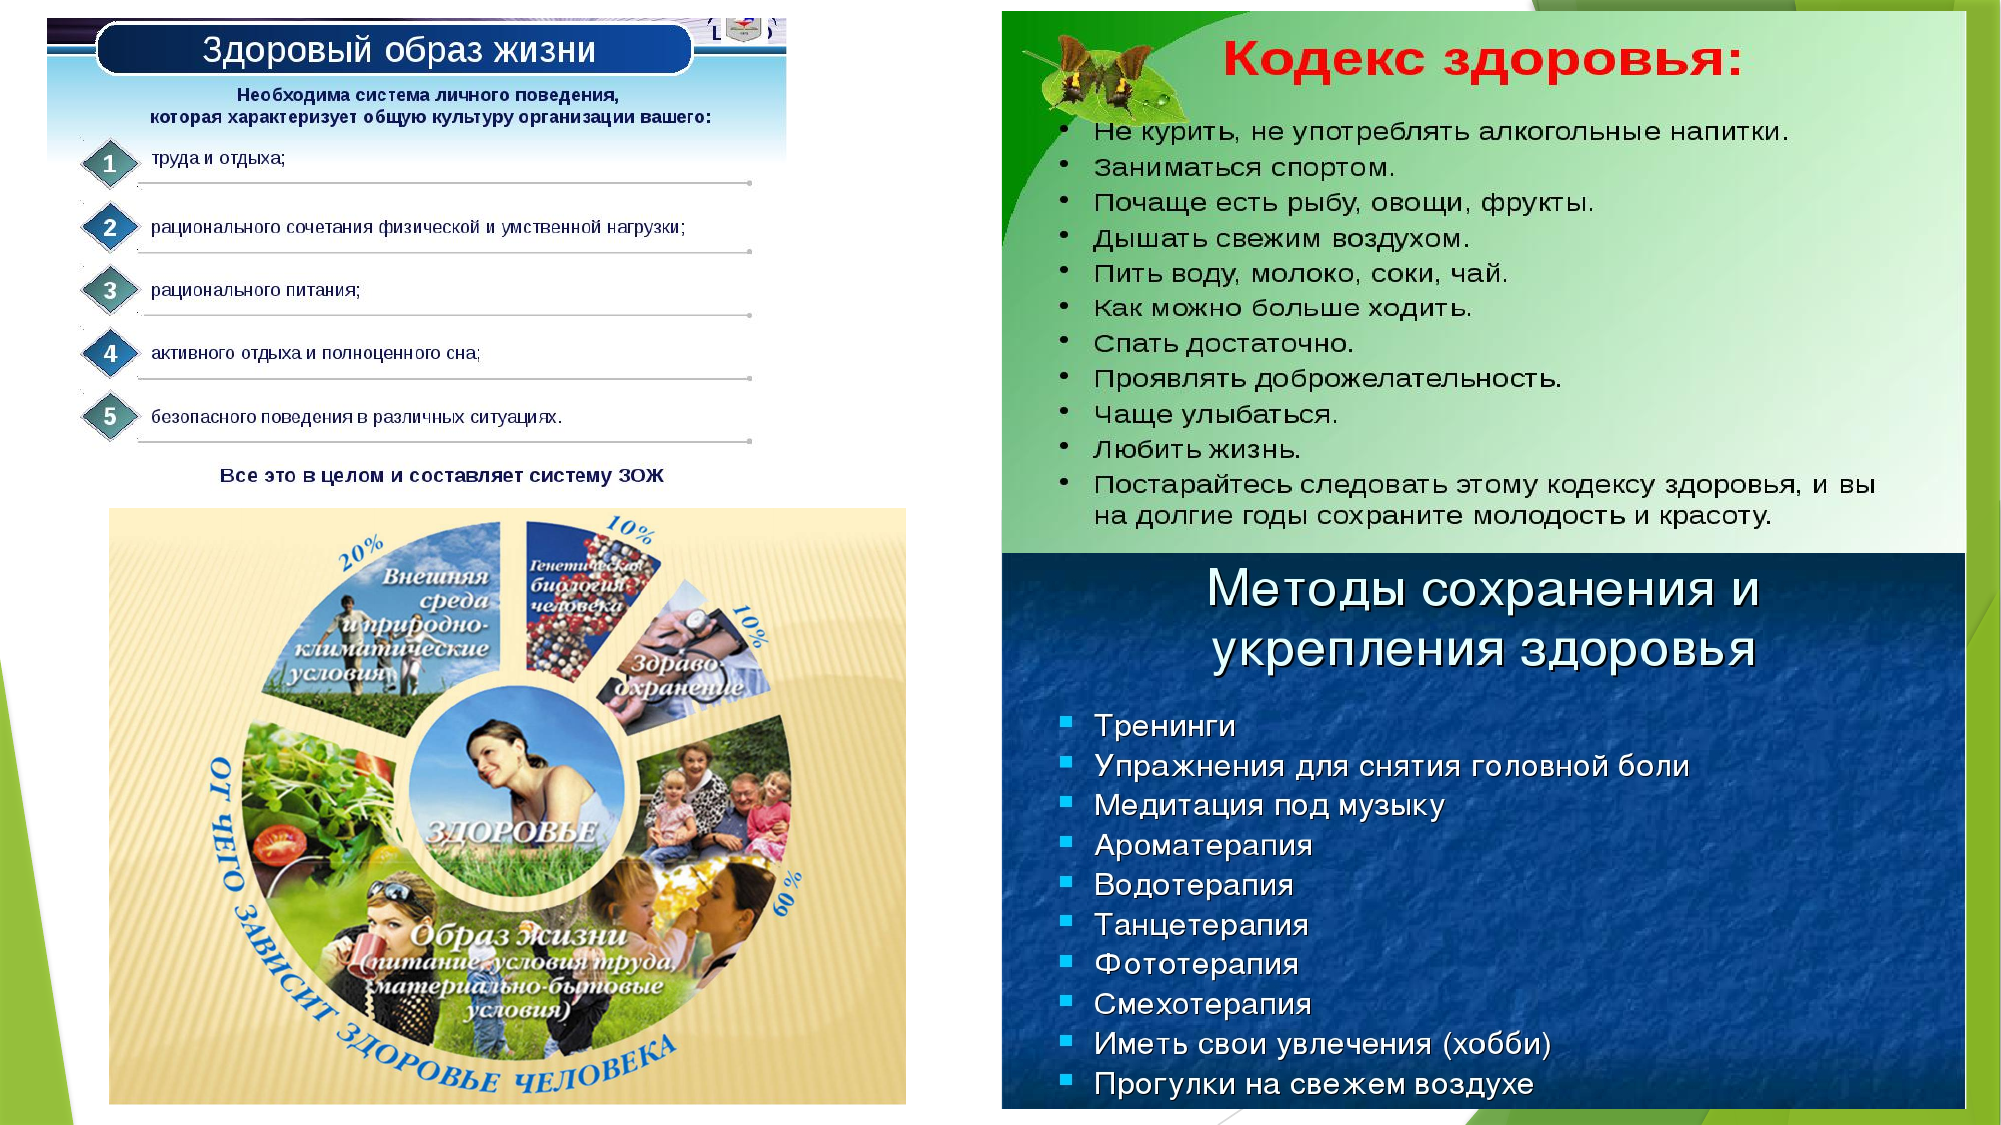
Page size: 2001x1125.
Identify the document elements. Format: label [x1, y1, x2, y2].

picture [46, 17, 788, 497]
picture [109, 507, 906, 1106]
picture [1001, 0, 1967, 1110]
